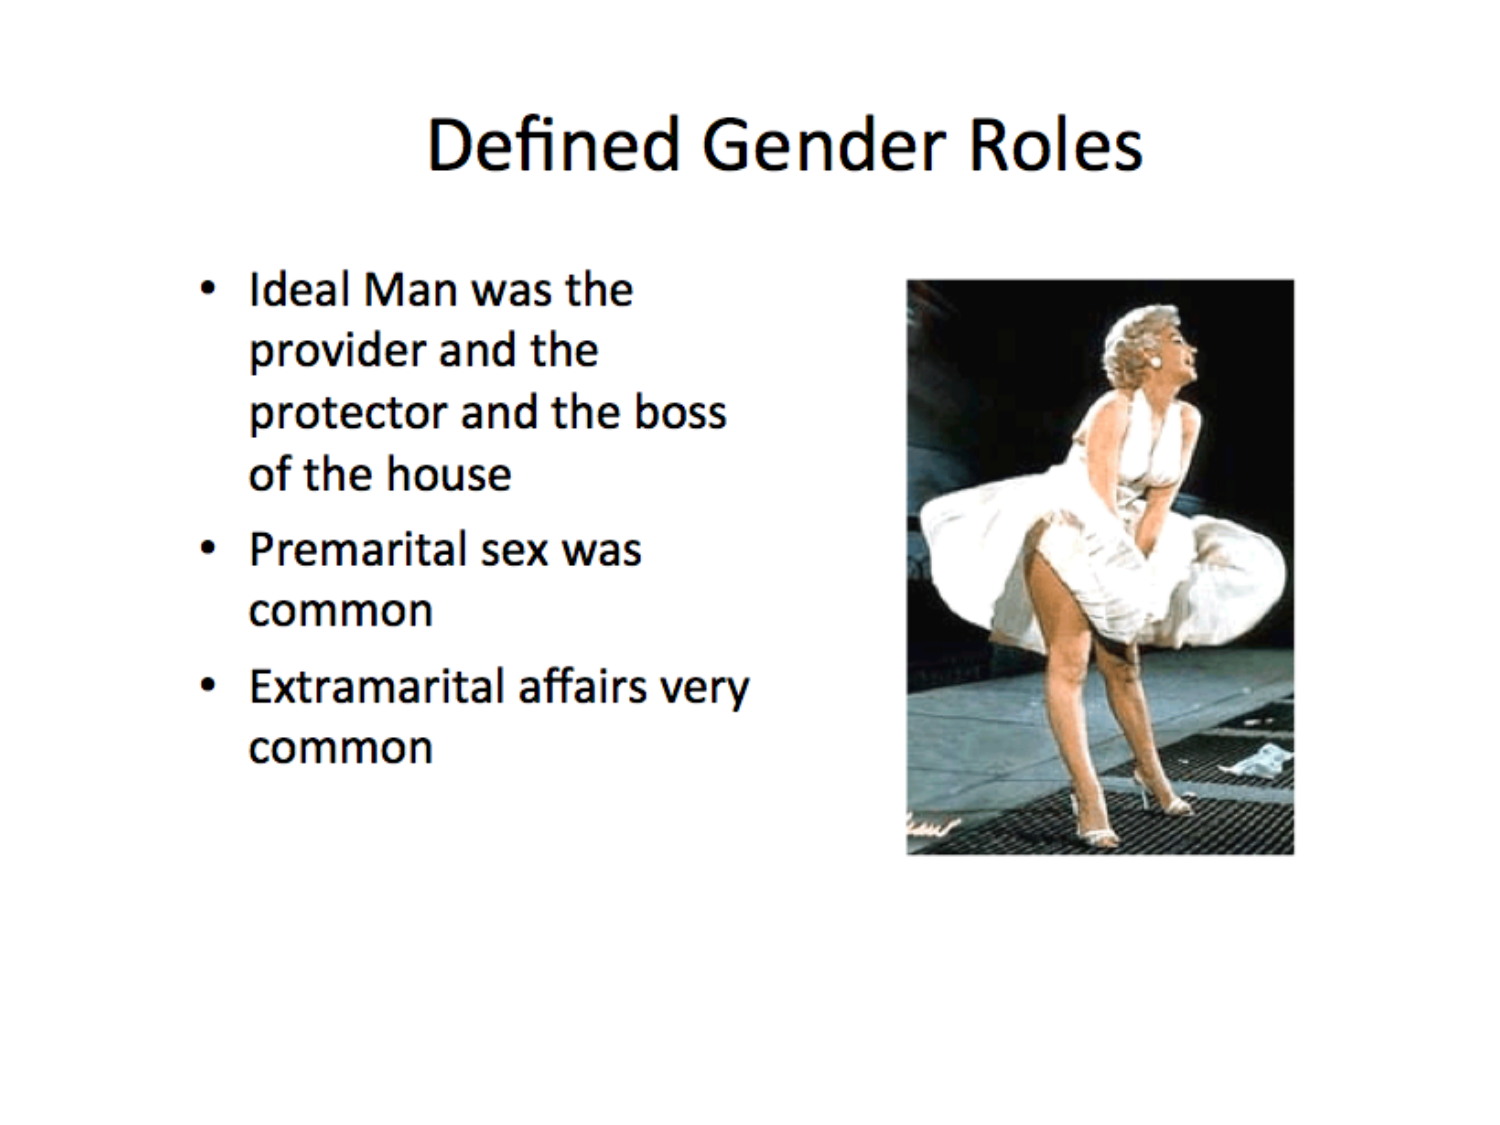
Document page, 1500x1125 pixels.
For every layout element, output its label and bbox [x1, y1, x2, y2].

list [0, 30, 1500, 1006]
